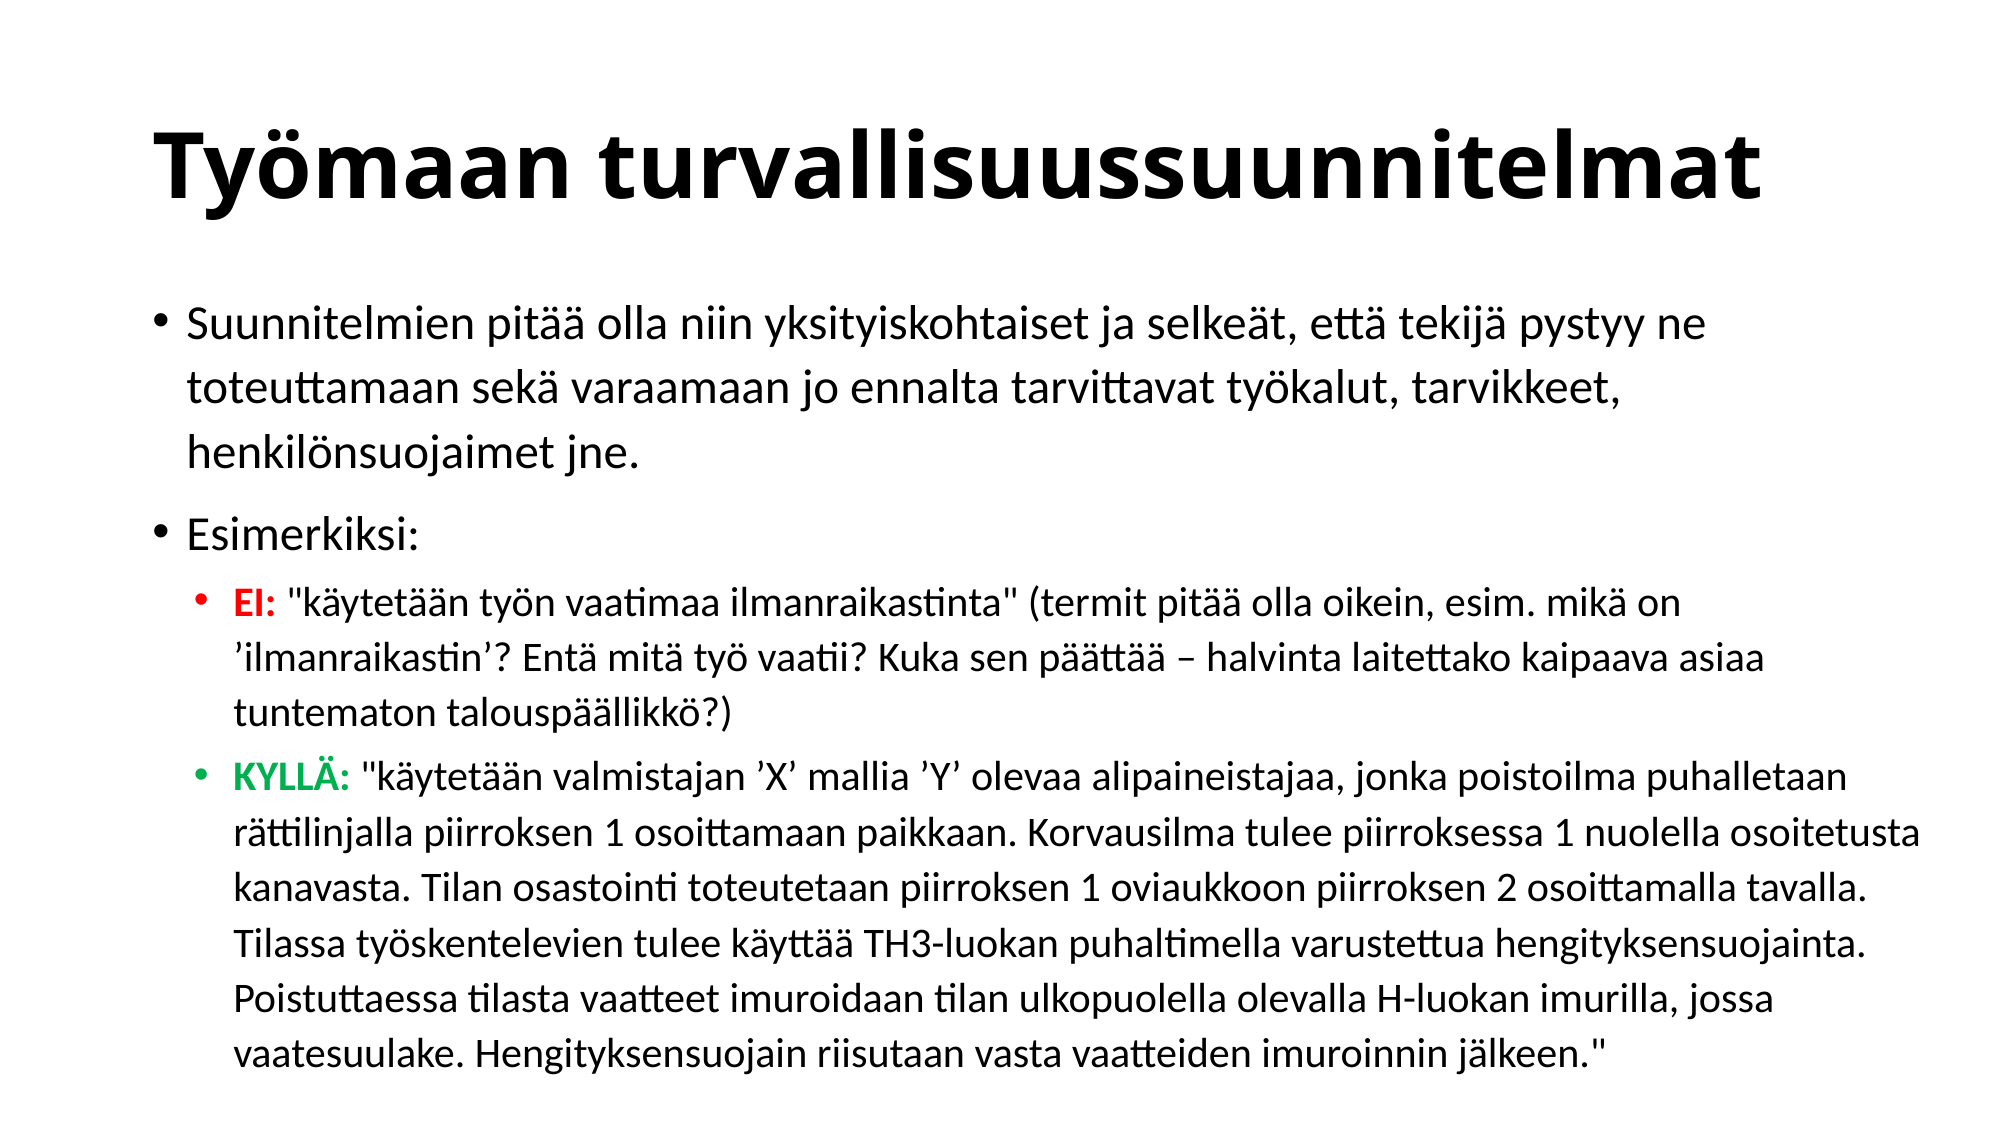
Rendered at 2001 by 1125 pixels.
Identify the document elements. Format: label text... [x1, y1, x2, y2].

list Suunnitelmien pitää olla niin yksityiskohtaiset ja selkeät, että tekijä pystyy ne toteuttamaan sekä varaamaan jo ennalta tarvittavat työkalut, tarvikkeet, henkilönsuojaimet jne. Esimerkiksi: EI: "käytetään työn vaatimaa ilmanraikastinta" (termit pitää olla oikein, esim. mikä on ’ilmanraikastin’? Entä mitä työ vaatii? Kuka sen päättää – halvinta laitettako kaipaava asiaa tuntematon talouspäällikkö?) KYLLÄ: "käytetään valmistajan ’X’ mallia ’Y’ olevaa alipaineistajaa, jonka poistoilma puhalletaan rättilinjalla piirroksen 1 osoittamaan paikkaan. Korvausilma tulee piirroksessa 1 nuolella osoitetusta kanavasta. Tilan osastointi toteutetaan piirroksen 1 oviaukkoon piirroksen 2 osoittamalla tavalla. Tilassa työskentelevien tulee käyttää TH3-luokan puhaltimella varustettua hengityksensuojainta. Poistuttaessa tilasta vaatteet imuroidaan tilan ulkopuolella olevalla H-luokan imurilla, jossa vaatesuulake. Hengityksensuojain riisutaan vasta vaatteiden imuroinnin jälkeen." [137, 277, 1961, 1094]
title Työmaan turvallisuussuunnitelmat [137, 59, 1863, 277]
